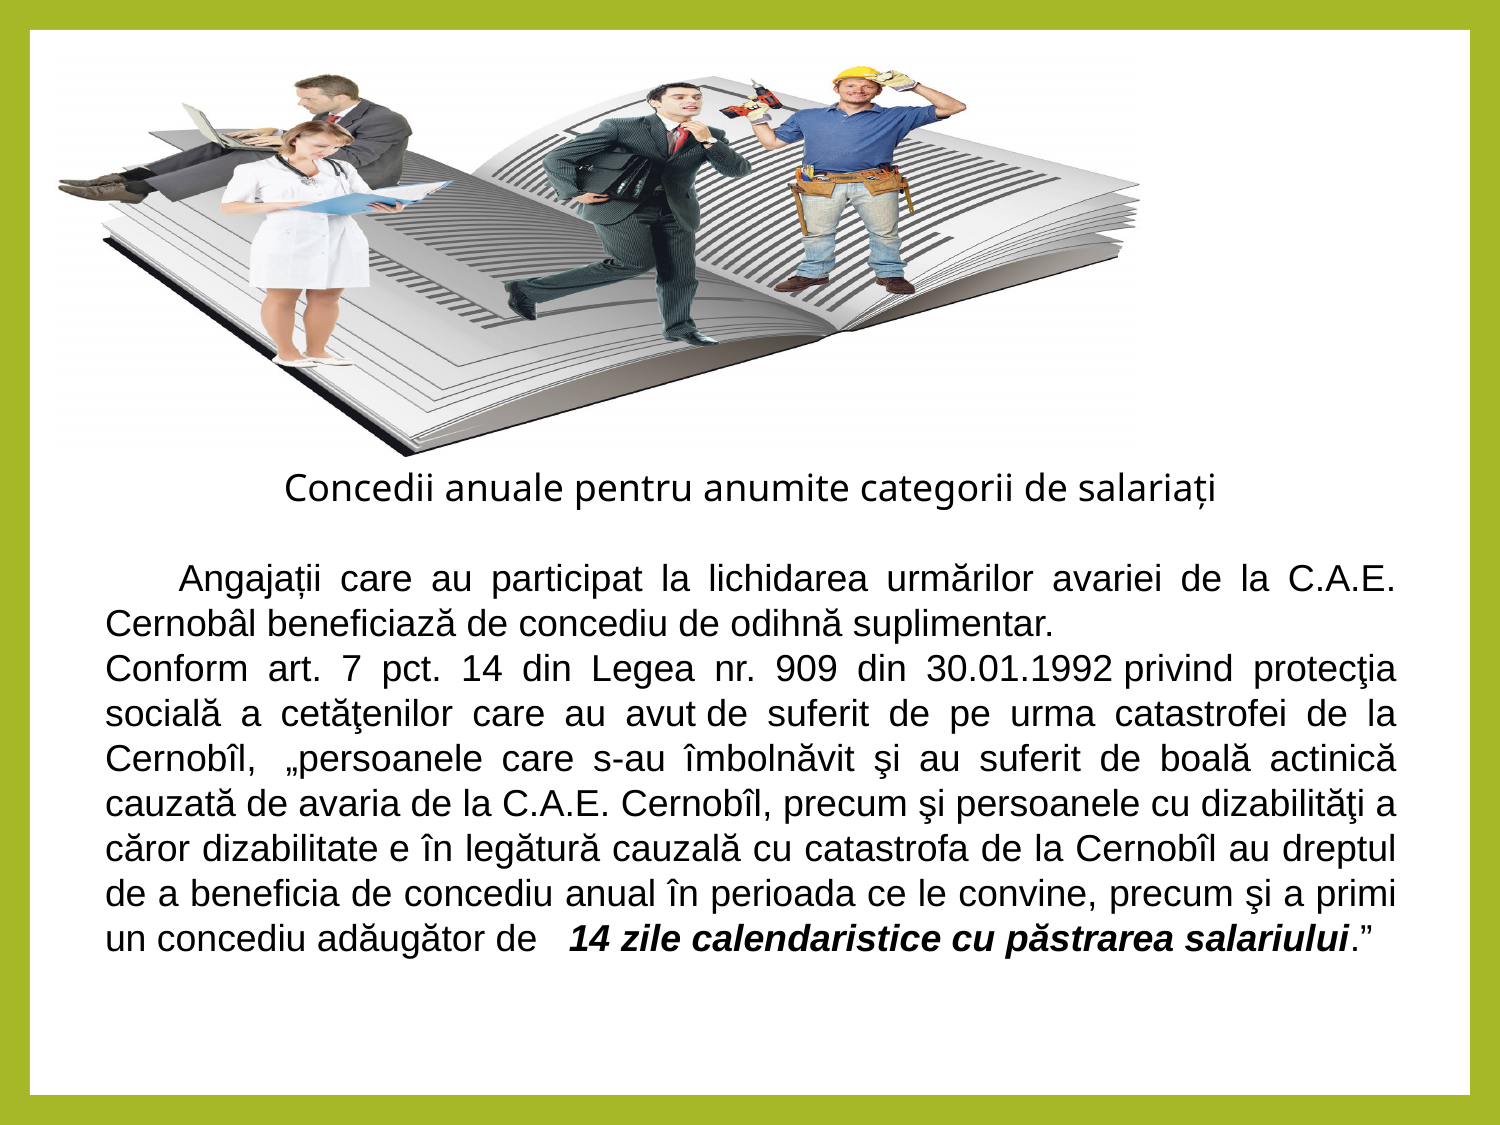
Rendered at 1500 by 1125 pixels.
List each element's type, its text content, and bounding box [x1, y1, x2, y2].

text_box Concedii anuale pentru anumite categorii de salariați Angajații care au participat la lichidarea urmărilor avariei de la C.A.E. Cernobâl beneficiază de concediu de odihnă suplimentar. Conform art. 7 pct. 14 din Legea nr. 909 din 30.01.1992 privind protecţia socială a cetăţenilor care au avut de suferit de pe urma catastrofei de la Cernobîl, „persoanele care s-au îmbolnăvit şi au suferit de boală actinică cauzată de avaria de la C.A.E. Cernobîl, precum şi persoanele cu dizabilităţi a căror dizabilitate e în legătură cauzală cu catastrofa de la Cernobîl au dreptul de a beneficia de concediu anual în perioada ce le convine, precum şi a primi un concediu adăugător de 14 zile calendaristice cu păstrarea salariului.” [76, 456, 1412, 1011]
picture [52, 54, 1141, 457]
